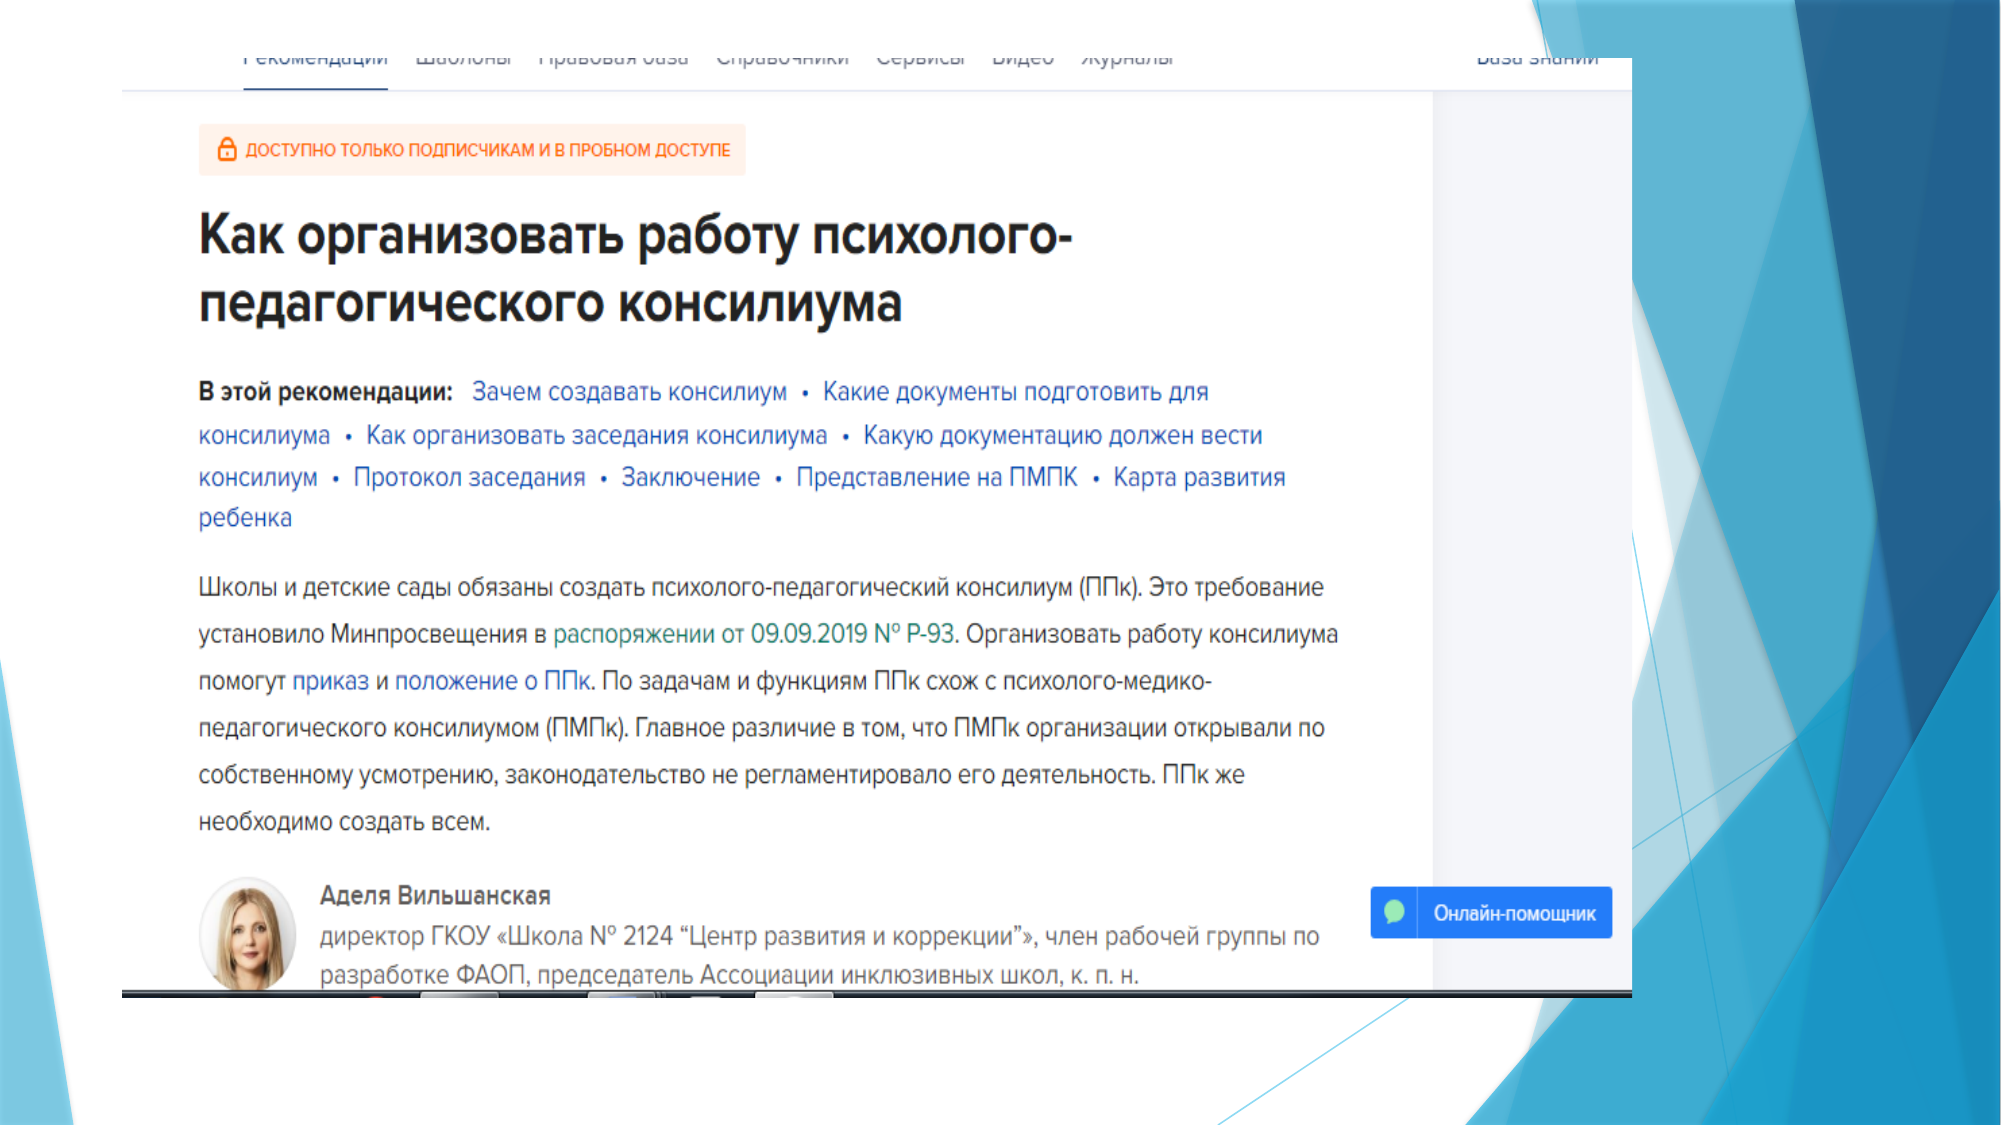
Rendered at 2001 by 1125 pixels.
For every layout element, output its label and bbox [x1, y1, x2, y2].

picture [121, 57, 1633, 999]
